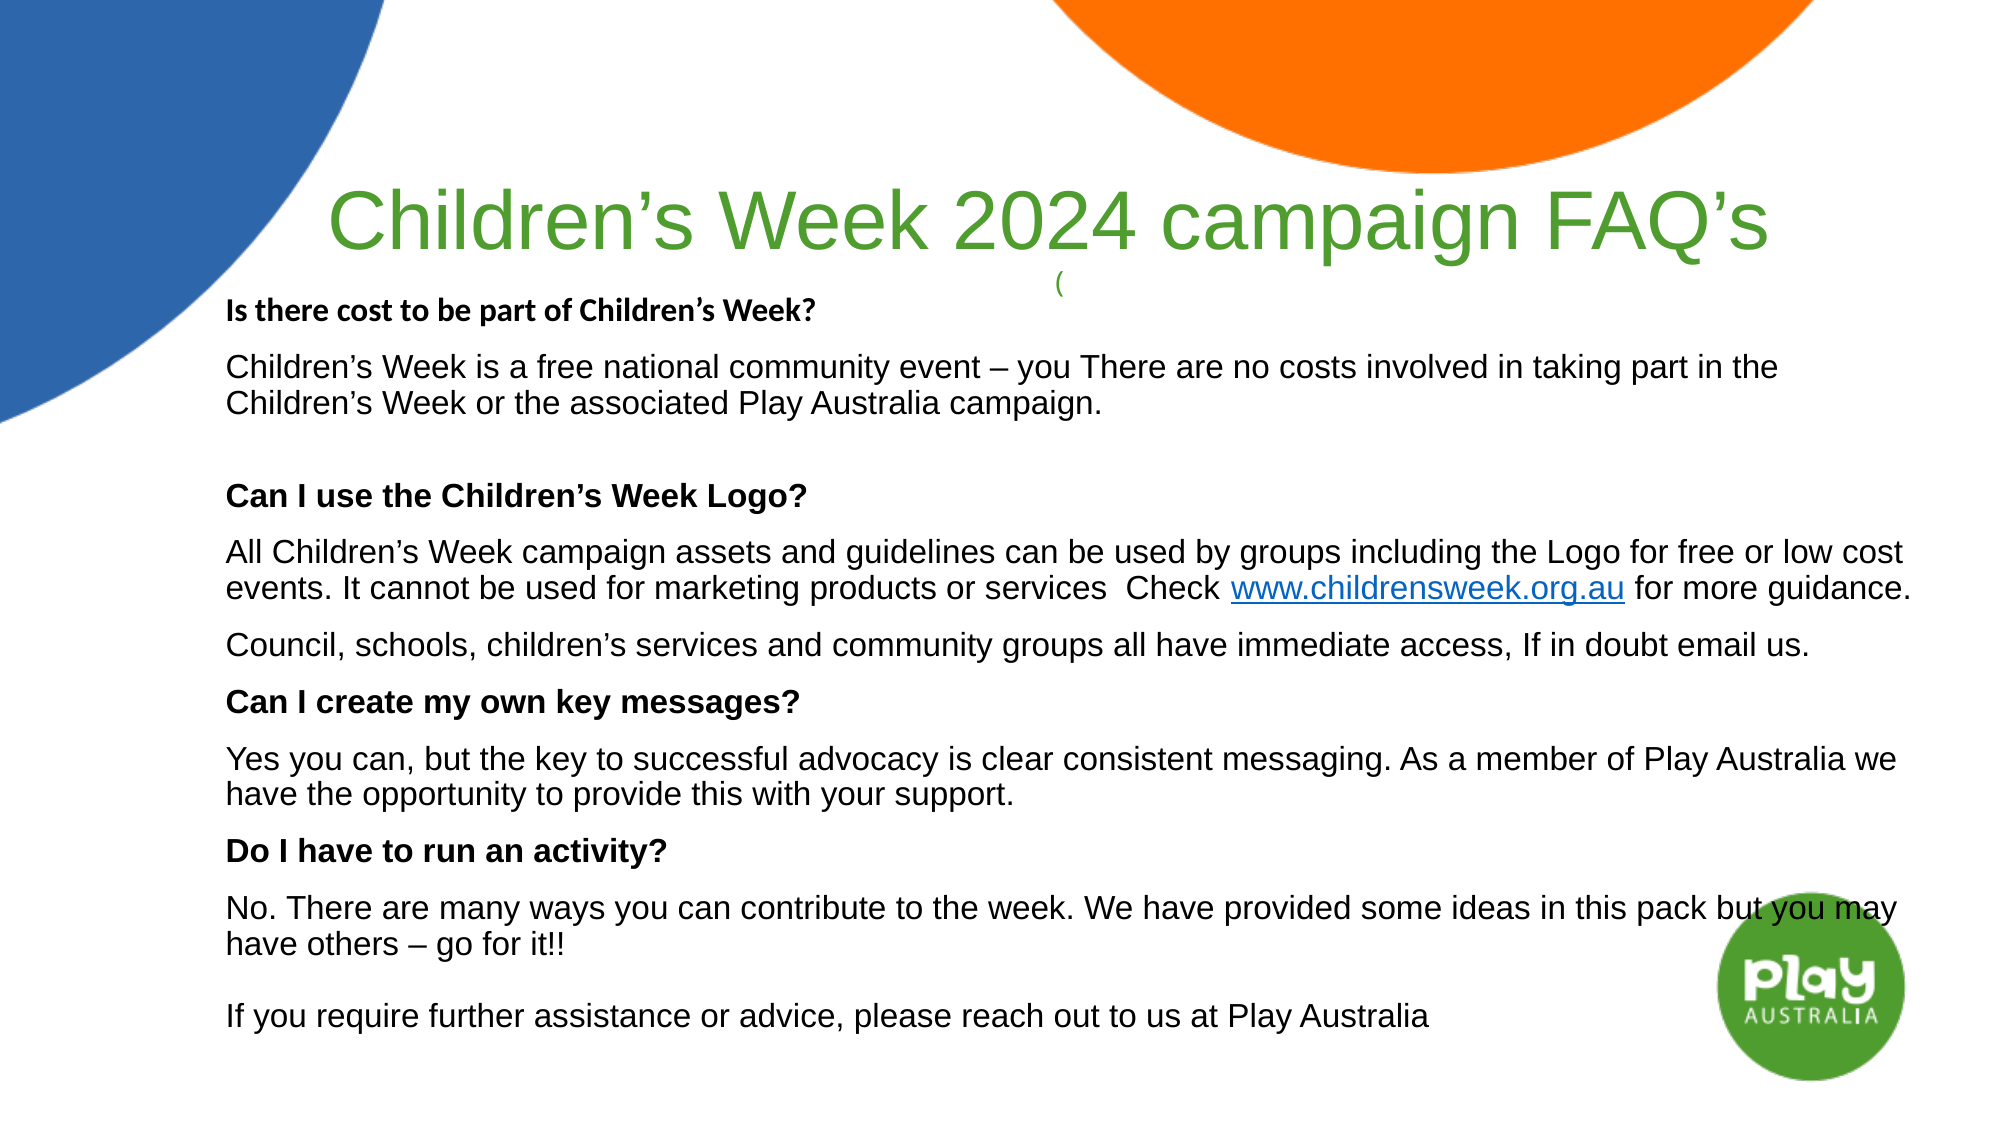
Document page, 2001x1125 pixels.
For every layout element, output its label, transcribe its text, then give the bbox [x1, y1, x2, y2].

title Children’s Week 2024 campaign FAQ’s ( [288, 101, 1832, 285]
list Is there cost to be part of Children’s Week? Children’s Week is a free national community event – you There are no costs involved in taking part in the Children’s Week or the associated Play Australia campaign. Can I use the Children’s Week Logo? All Children’s Week campaign assets and guidelines can be used by groups including the Logo for free or low cost events. It cannot be used for marketing products or services Check www.childrensweek.org.au for more guidance. Council, schools, children’s services and community groups all have immediate access, If in doubt email us. Can I create my own key messages? Yes you can, but the key to successful advocacy is clear consistent messaging. As a member of Play Australia we have the opportunity to provide this with your support. Do I have to run an activity? No. There are many ways you can contribute to the week. We have provided some ideas in this pack but you may have others – go for it!! If you require further assistance or advice, please reach out to us at Play Australia [210, 285, 1952, 1000]
